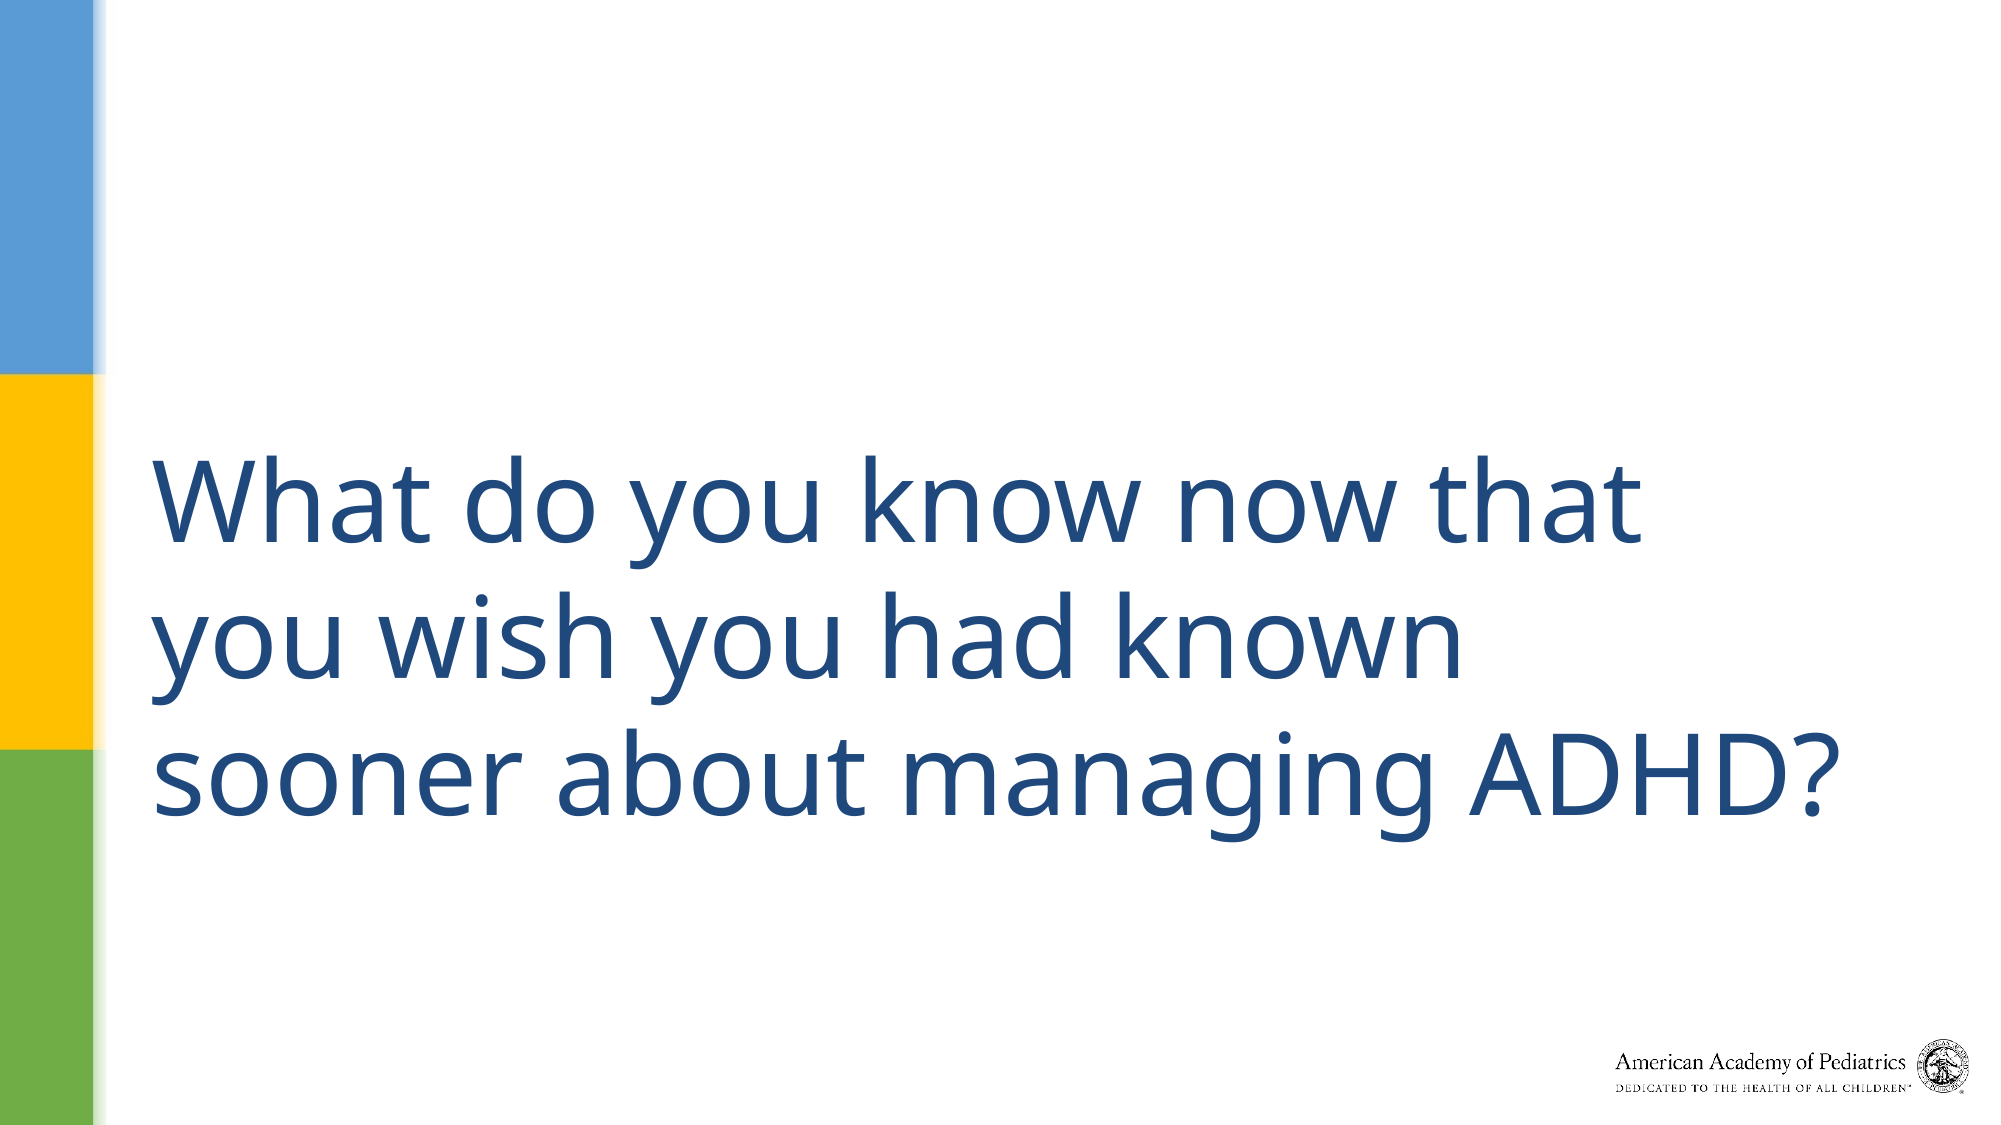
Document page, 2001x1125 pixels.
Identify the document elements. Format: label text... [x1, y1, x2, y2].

picture [0, 0, 2001, 1125]
title What do you know now that you wish you had known sooner about managing ADHD? [136, 375, 1862, 846]
